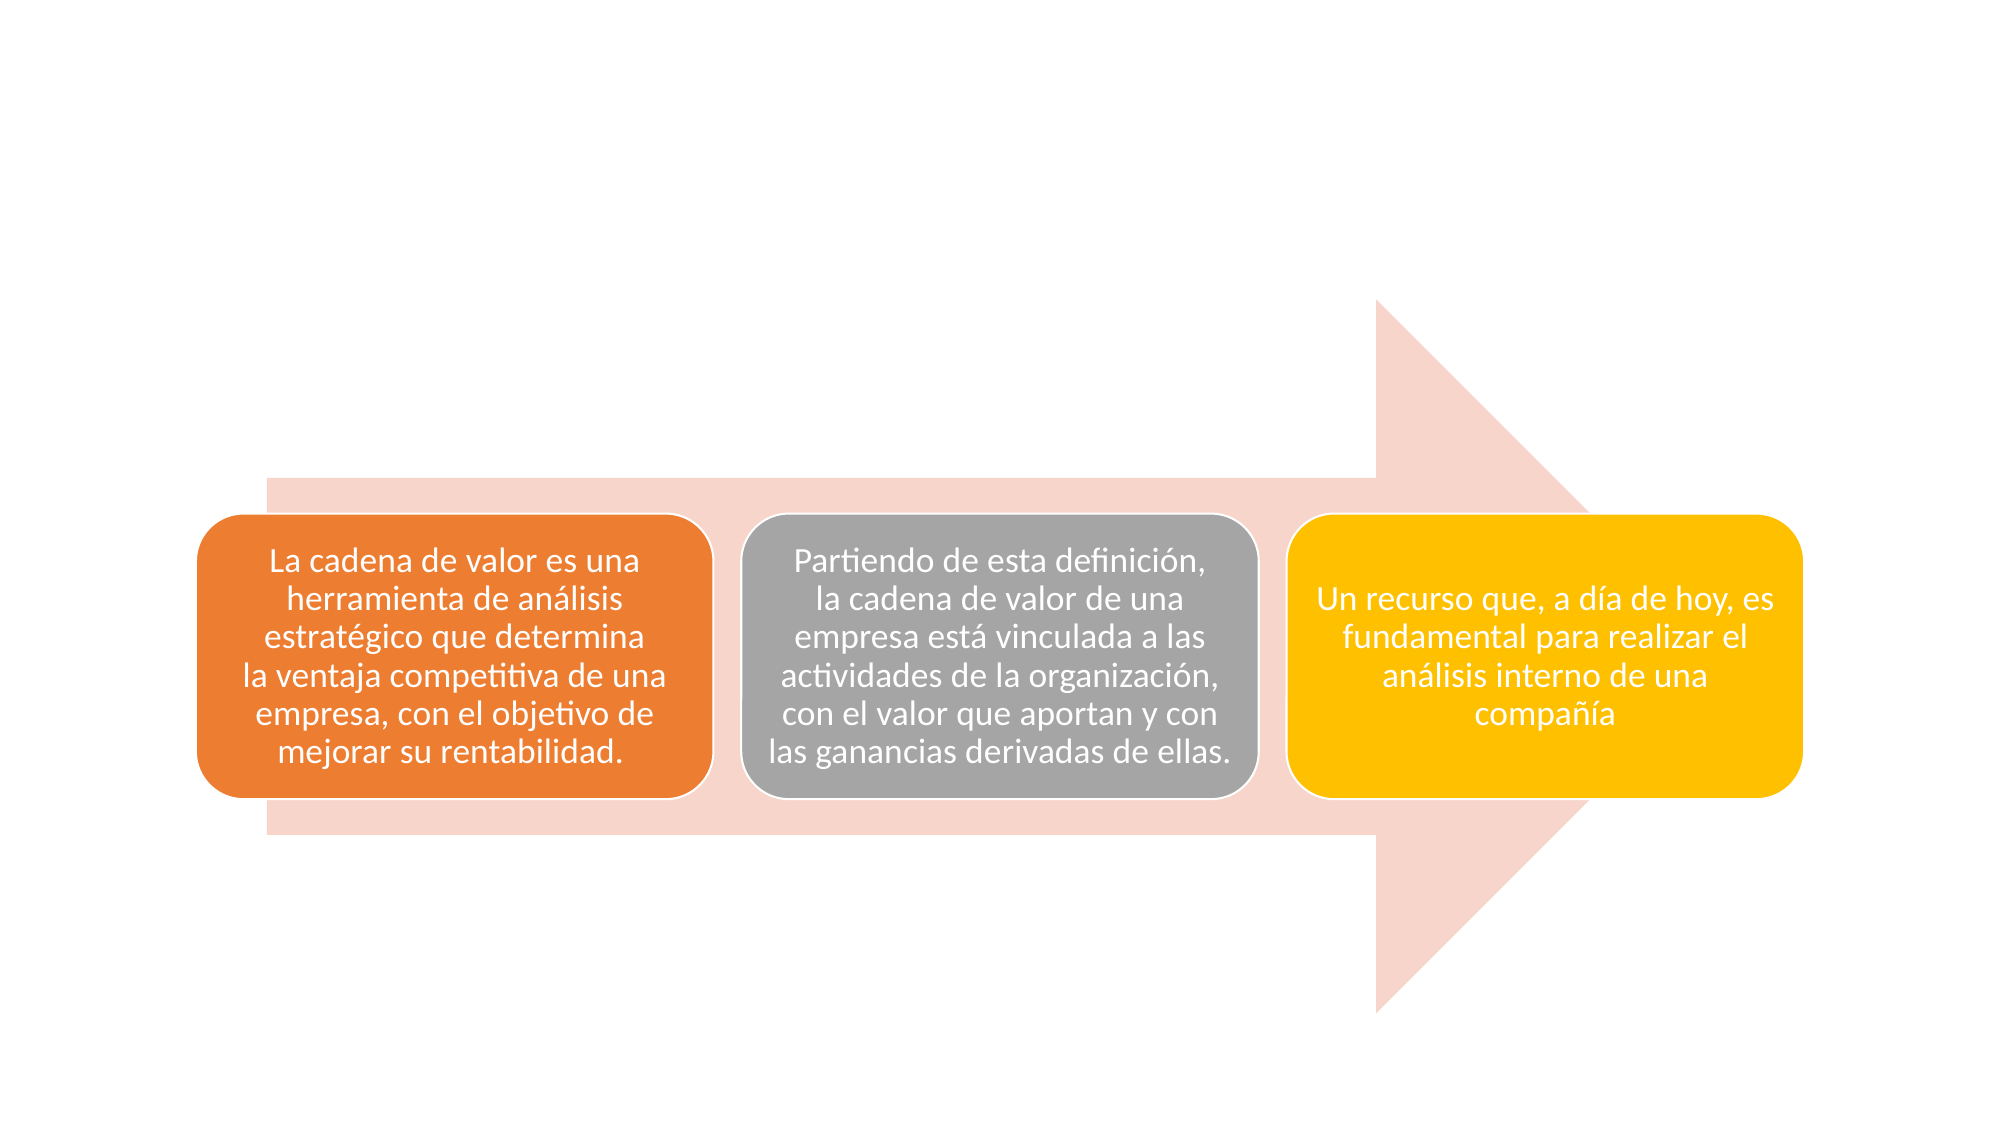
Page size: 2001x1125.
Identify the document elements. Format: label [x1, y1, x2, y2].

text_box [195, 299, 1805, 1014]
